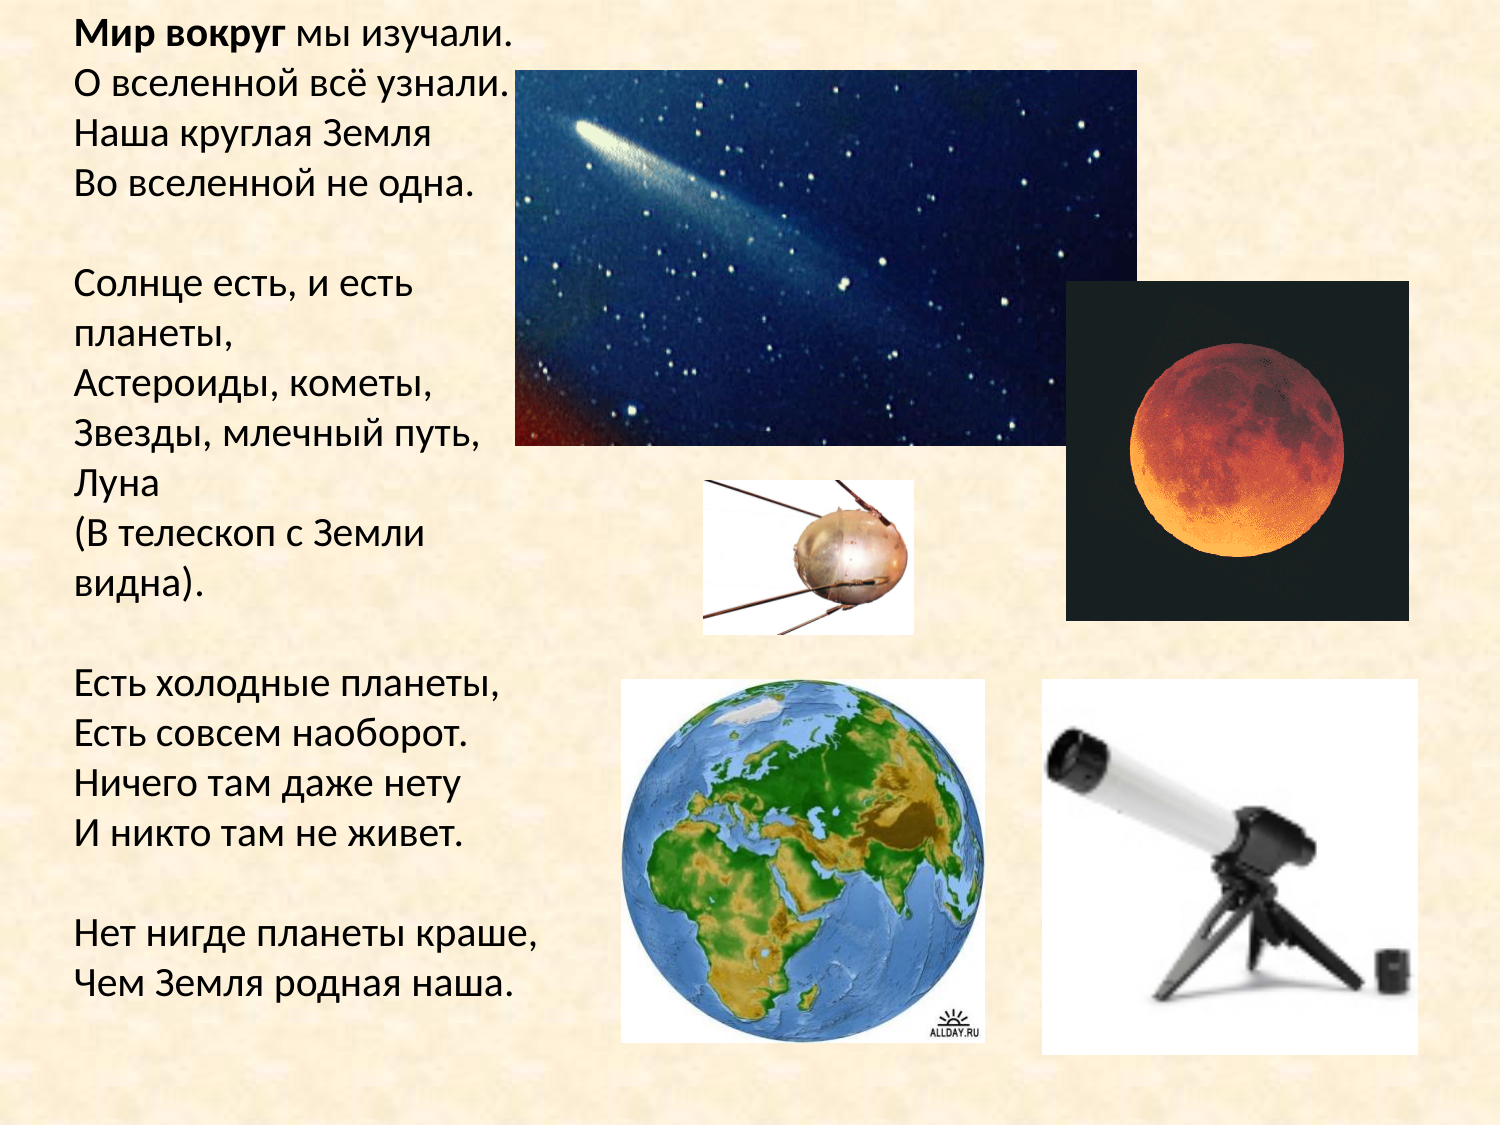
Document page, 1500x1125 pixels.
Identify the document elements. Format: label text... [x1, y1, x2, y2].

title Мир вокруг мы изучали. О вселенной всё узнали. Наша круглая Земля Во вселенной не одна. Солнце есть, и есть планеты, Астероиды, кометы, Звезды, млечный путь, Луна (В телескоп с Земли видна). Есть холодные планеты, Есть совсем наоборот. Ничего там даже нету И никто там не живет. Нет нигде планеты краше, Чем Земля родная наша. [58, 128, 582, 881]
picture [0, 0, 1500, 1125]
